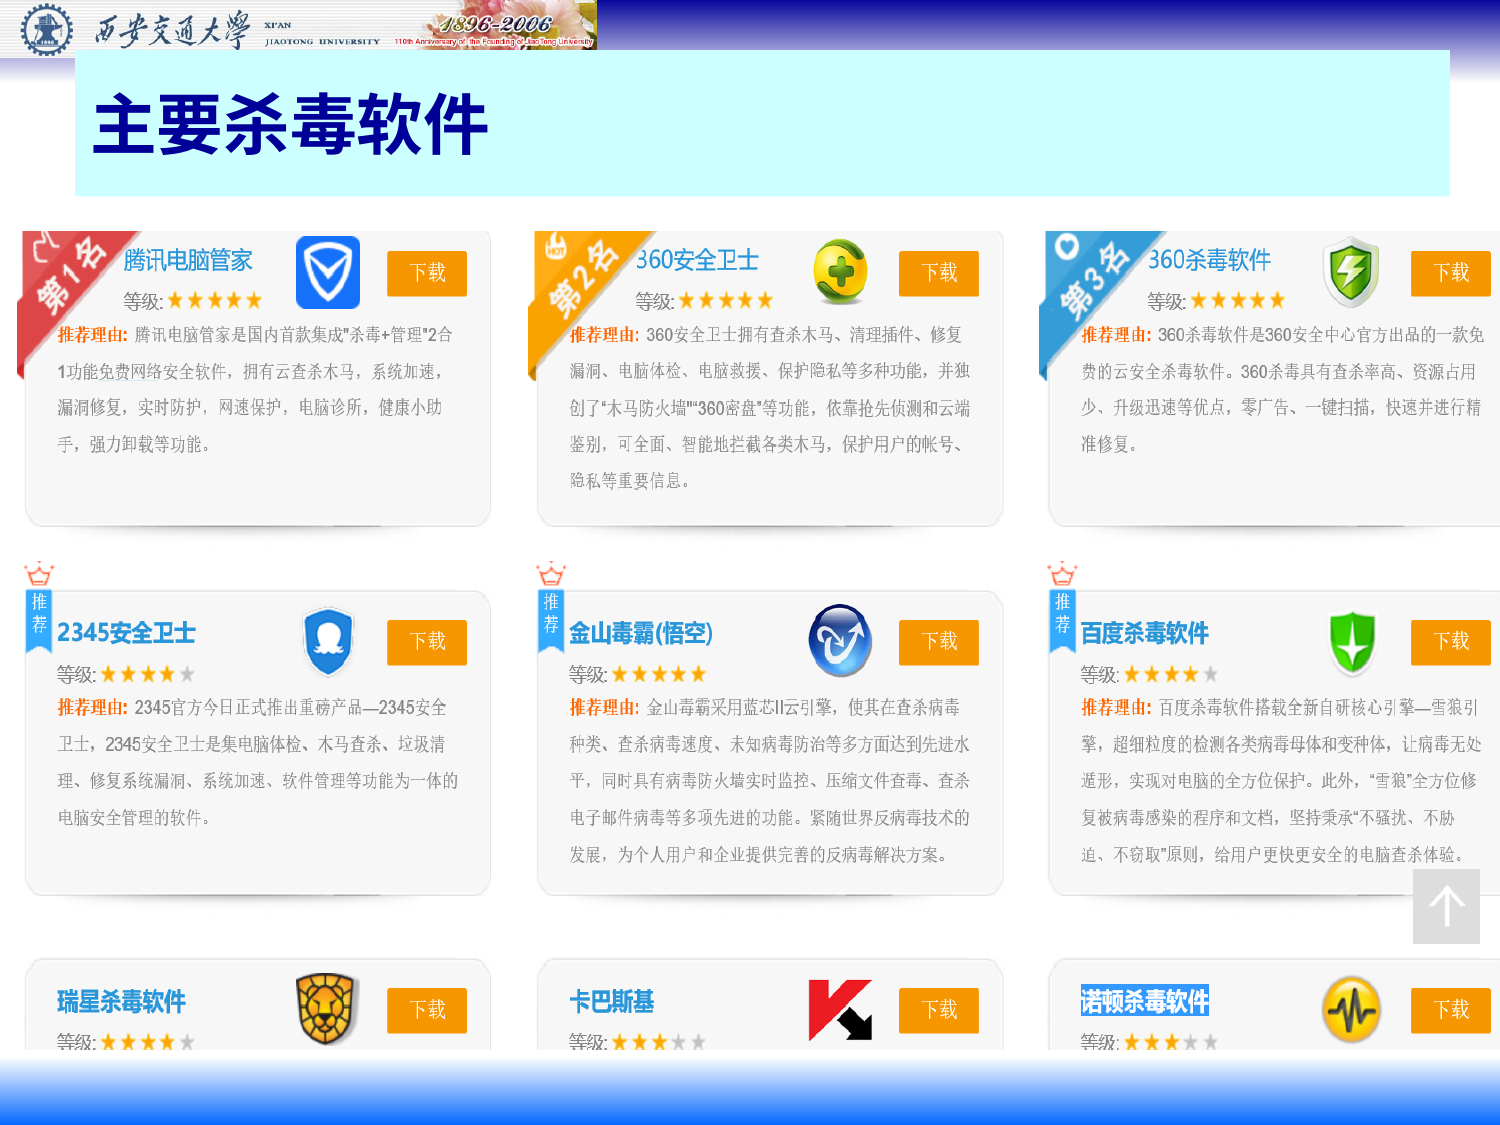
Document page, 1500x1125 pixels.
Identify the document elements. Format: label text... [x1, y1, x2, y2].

picture [17, 231, 1500, 1051]
picture [0, 0, 597, 58]
title 主要杀毒软件 [75, 50, 1450, 197]
slide_number [1056, 1058, 1500, 1125]
